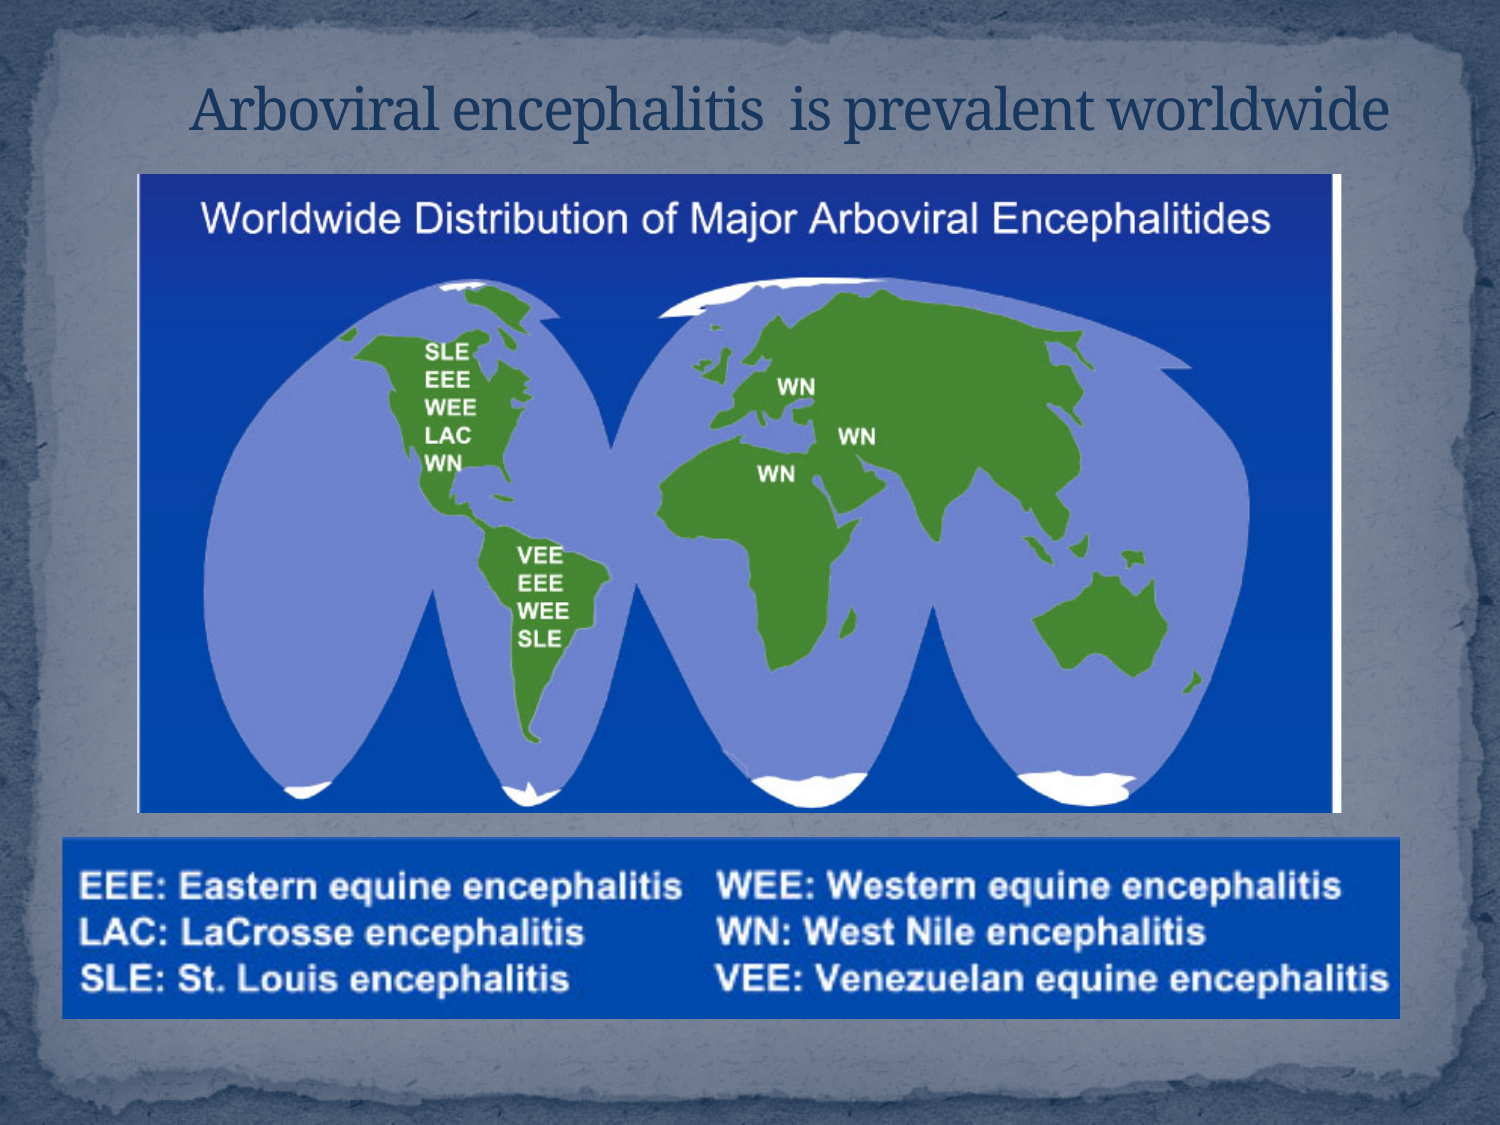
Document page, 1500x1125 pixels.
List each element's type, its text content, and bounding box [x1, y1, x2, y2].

title Arboviral encephalitis is prevalent worldwide [174, 0, 1500, 150]
picture [137, 174, 1342, 813]
picture [62, 837, 1400, 1019]
